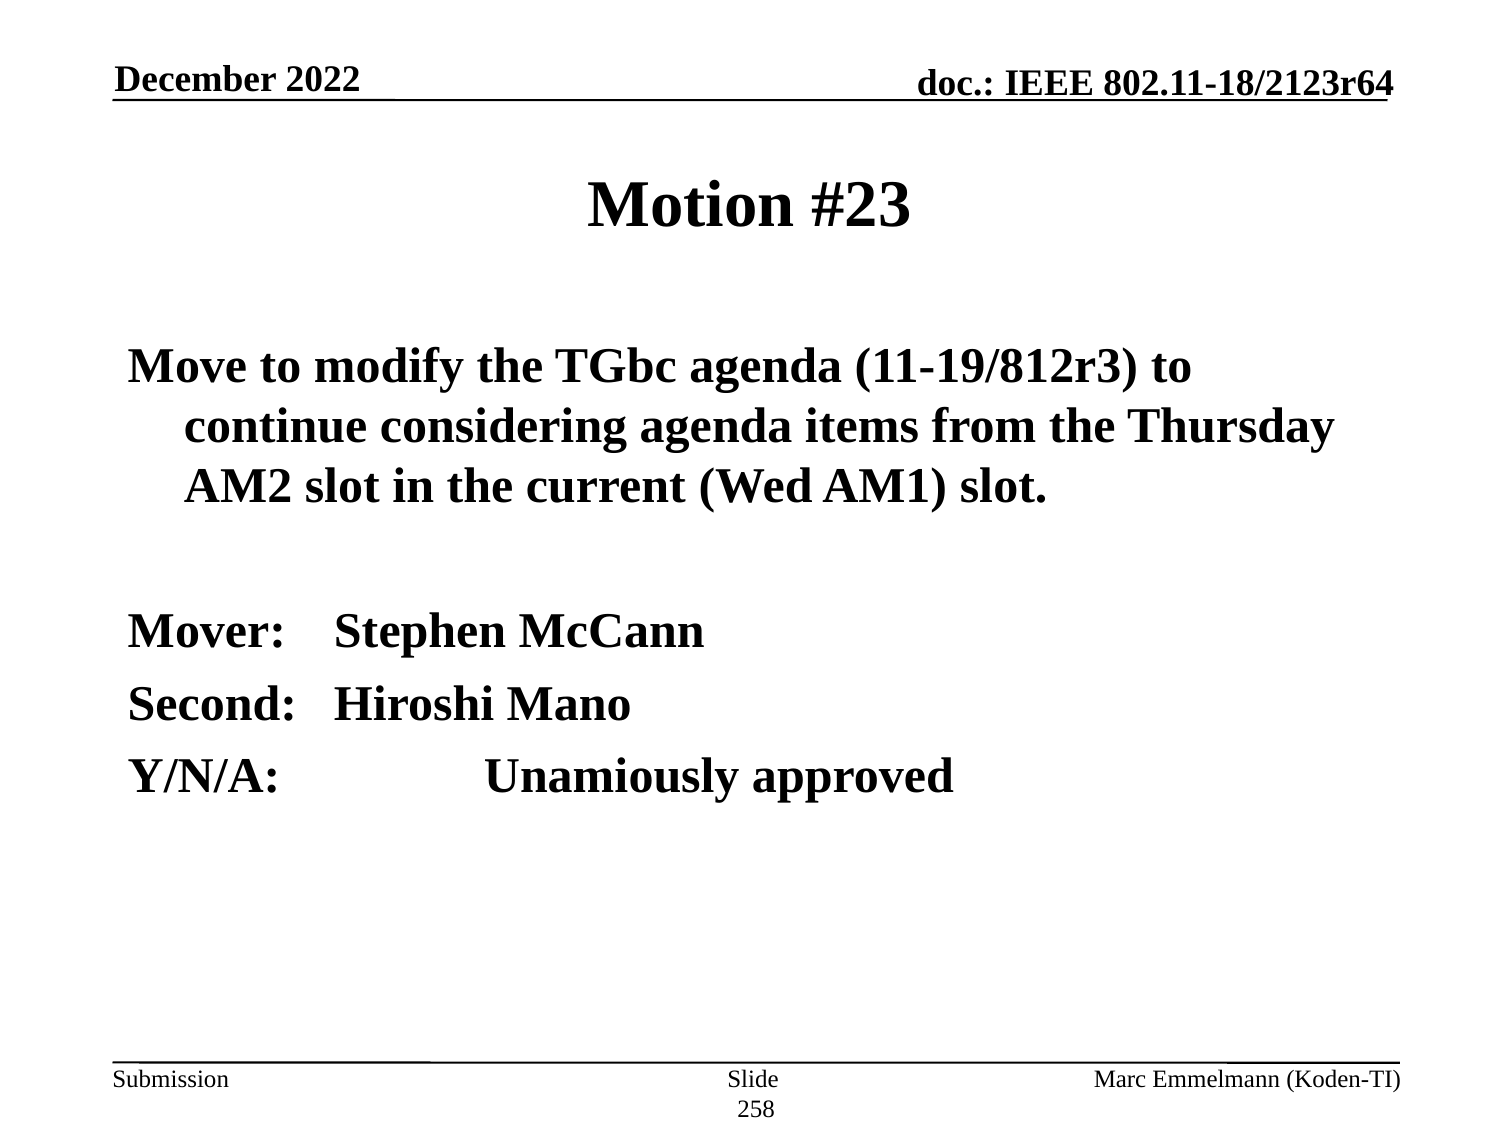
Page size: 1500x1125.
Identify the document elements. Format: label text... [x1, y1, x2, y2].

footer Marc Emmelmann (Koden-TI) [878, 1061, 1402, 1093]
slide_number Slide 258 [712, 1061, 800, 1123]
list Move to modify the TGbc agenda (11-19/812r3) to continue considering agenda items from the Thursday AM2 slot in the current (Wed AM1) slot. Mover: Stephen McCann Second: Hiroshi Mano Y/N/A: Unamiously approved [112, 324, 1388, 1000]
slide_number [114, 54, 423, 100]
title Motion #23 [112, 112, 1388, 288]
